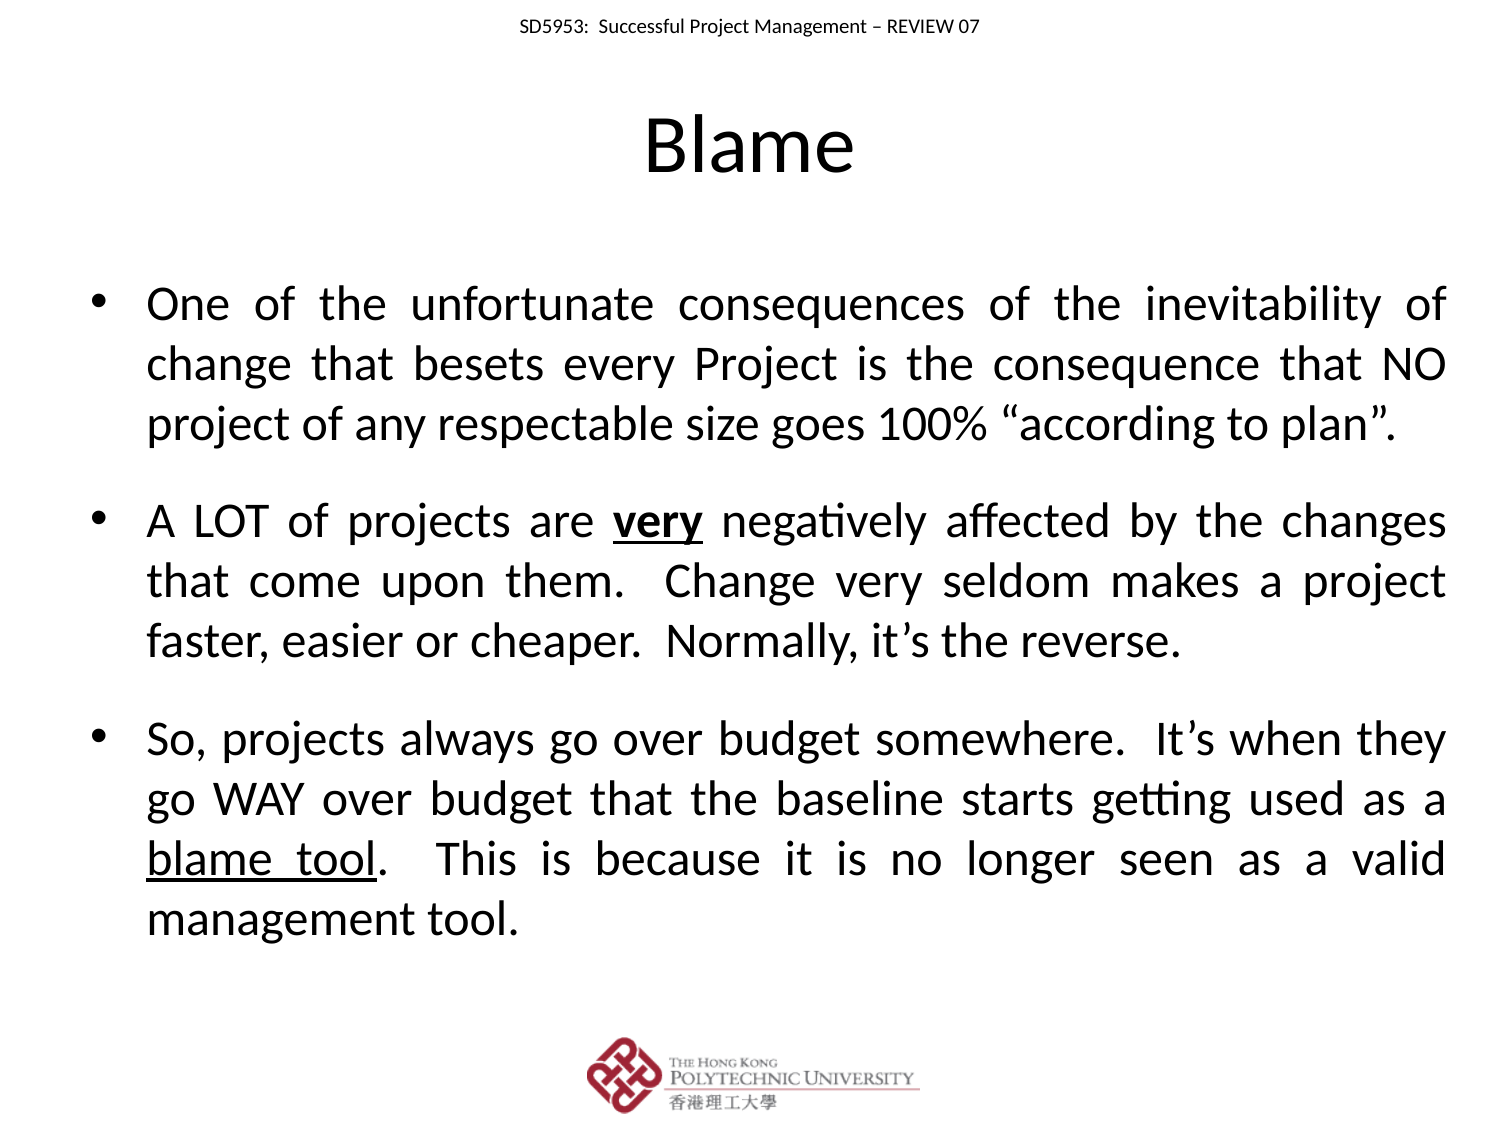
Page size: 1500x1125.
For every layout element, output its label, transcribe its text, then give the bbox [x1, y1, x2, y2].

list One of the unfortunate consequences of the inevitability of change that besets every Project is the consequence that NO project of any respectable size goes 100% “according to plan”. A LOT of projects are very negatively affected by the changes that come upon them. Change very seldom makes a project faster, easier or cheaper. Normally, it’s the reverse. So, projects always go over budget somewhere. It’s when they go WAY over budget that the baseline starts getting used as a blame tool. This is because it is no longer seen as a valid management tool. [75, 262, 1463, 1005]
title Blame [75, 45, 1425, 233]
picture [587, 1037, 920, 1114]
